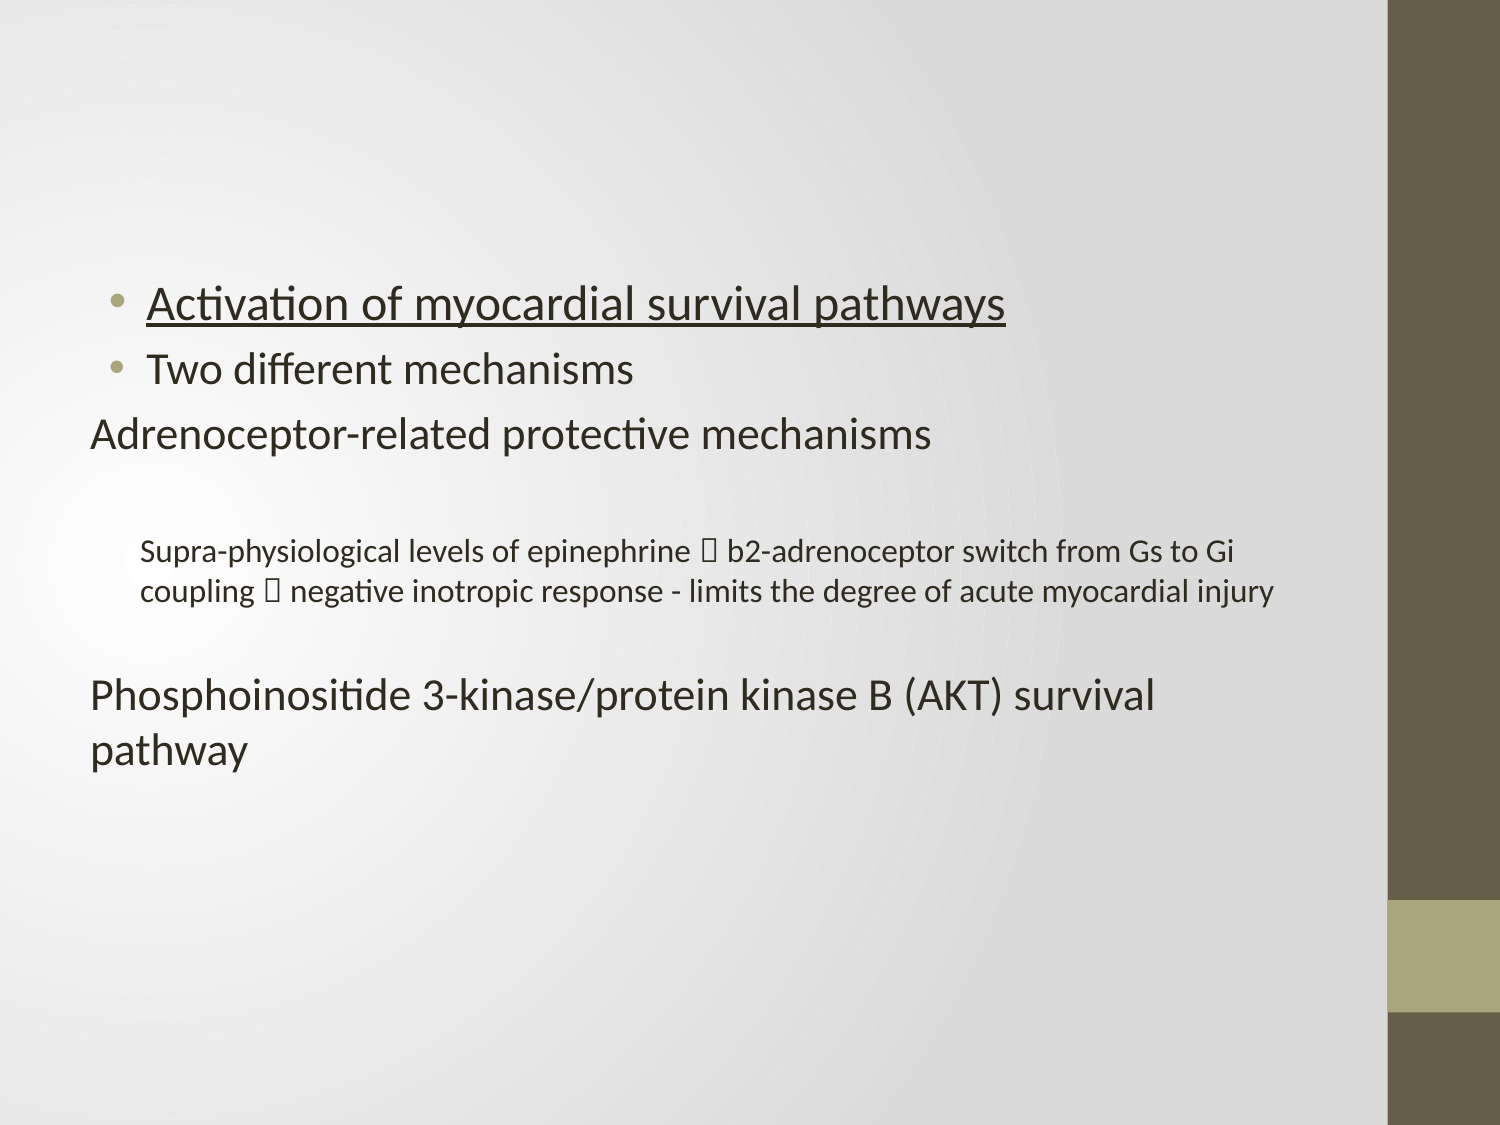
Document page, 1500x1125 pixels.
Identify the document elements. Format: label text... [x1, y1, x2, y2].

list Activation of myocardial survival pathways Two different mechanisms Adrenoceptor-related protective mechanisms Supra-physiological levels of epinephrine  b2-adrenoceptor switch from Gs to Gi coupling  negative inotropic response - limits the degree of acute myocardial injury Phosphoinositide 3-kinase/protein kinase B (AKT) survival pathway [75, 262, 1325, 1050]
